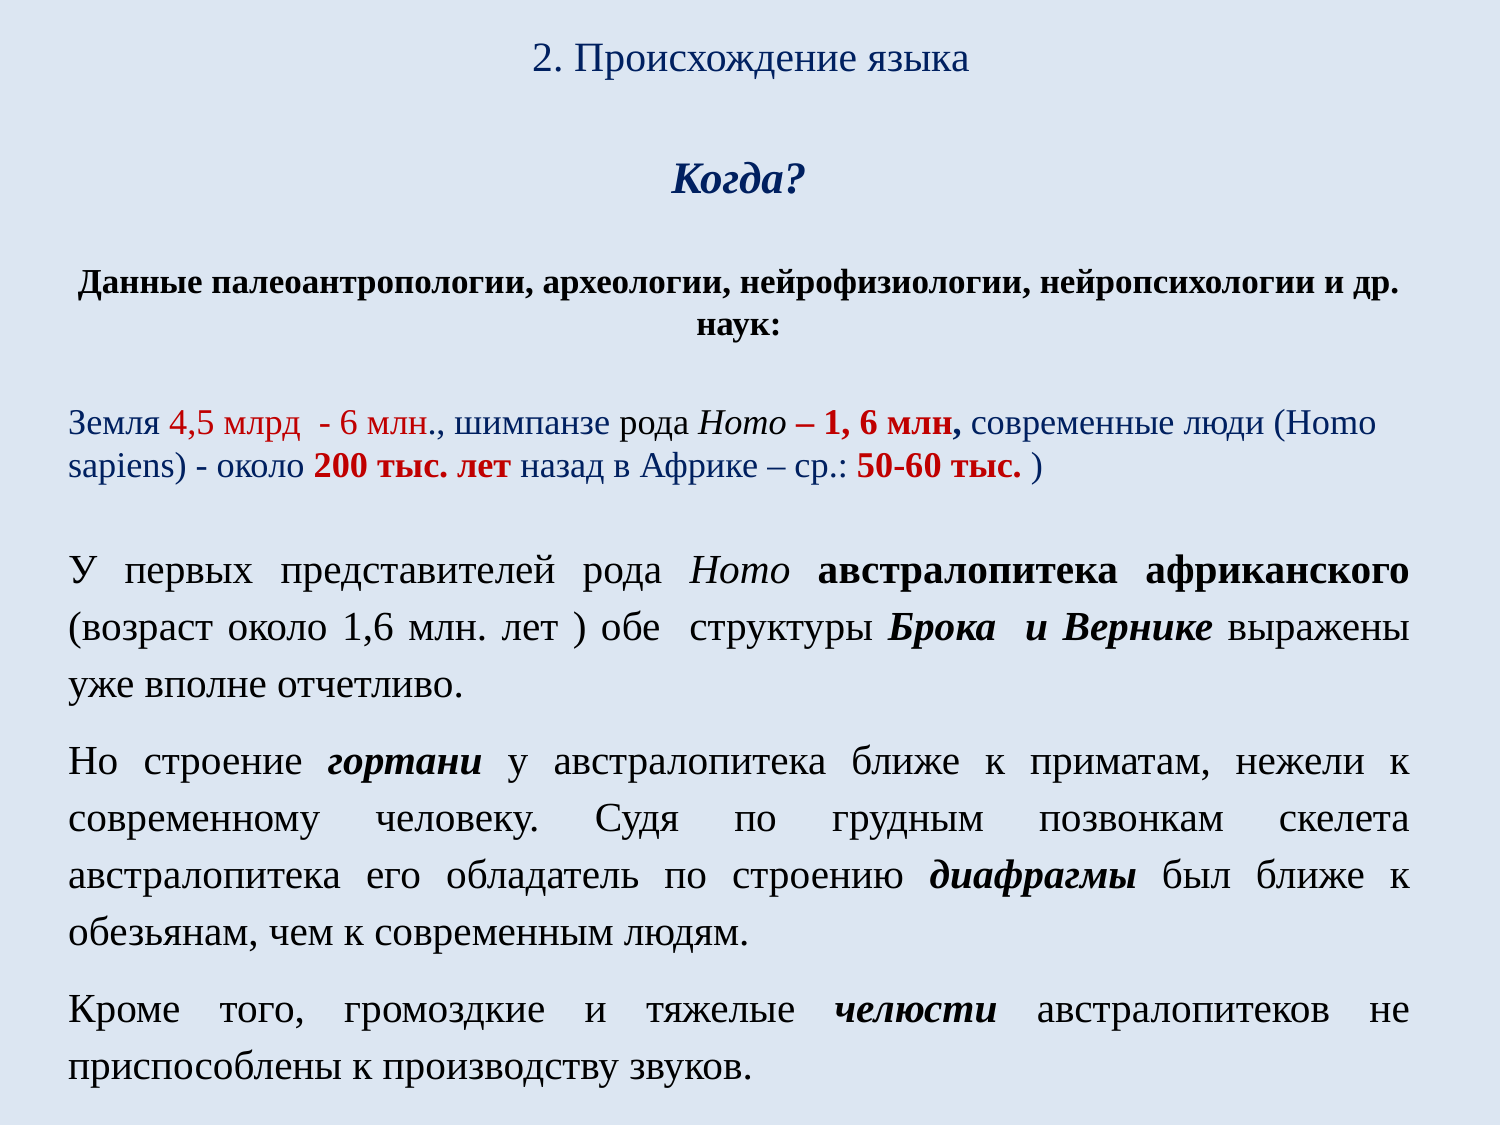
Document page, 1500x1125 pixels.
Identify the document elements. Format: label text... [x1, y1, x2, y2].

title 2. Происхождение языка [76, 0, 1425, 78]
list Когда? Данные палеоантропологии, археологии, нейрофизиологии, нейропсихологии и др. наук: Земля 4,5 млрд - 6 млн., шимпанзе рода Homo – 1, 6 млн, современные люди (Homo sapiens) - около 200 тыс. лет назад в Африке – ср.: 50-60 тыс. ) У первых представителей рода Homo австралопитека африканского (возраст около 1,6 млн. лет ) обе структуры Брока и Вернике выражены уже вполне отчетливо. Но строение гортани у австралопитека ближе к приматам, нежели к современному человеку. Судя по грудным позвонкам скелета австралопитека его обладатель по строению диафрагмы был ближе к обезьянам, чем к современным людям. Кроме того, громоздкие и тяжелые челюсти австралопитеков не приспособлены к производству звуков. [53, 78, 1425, 1106]
